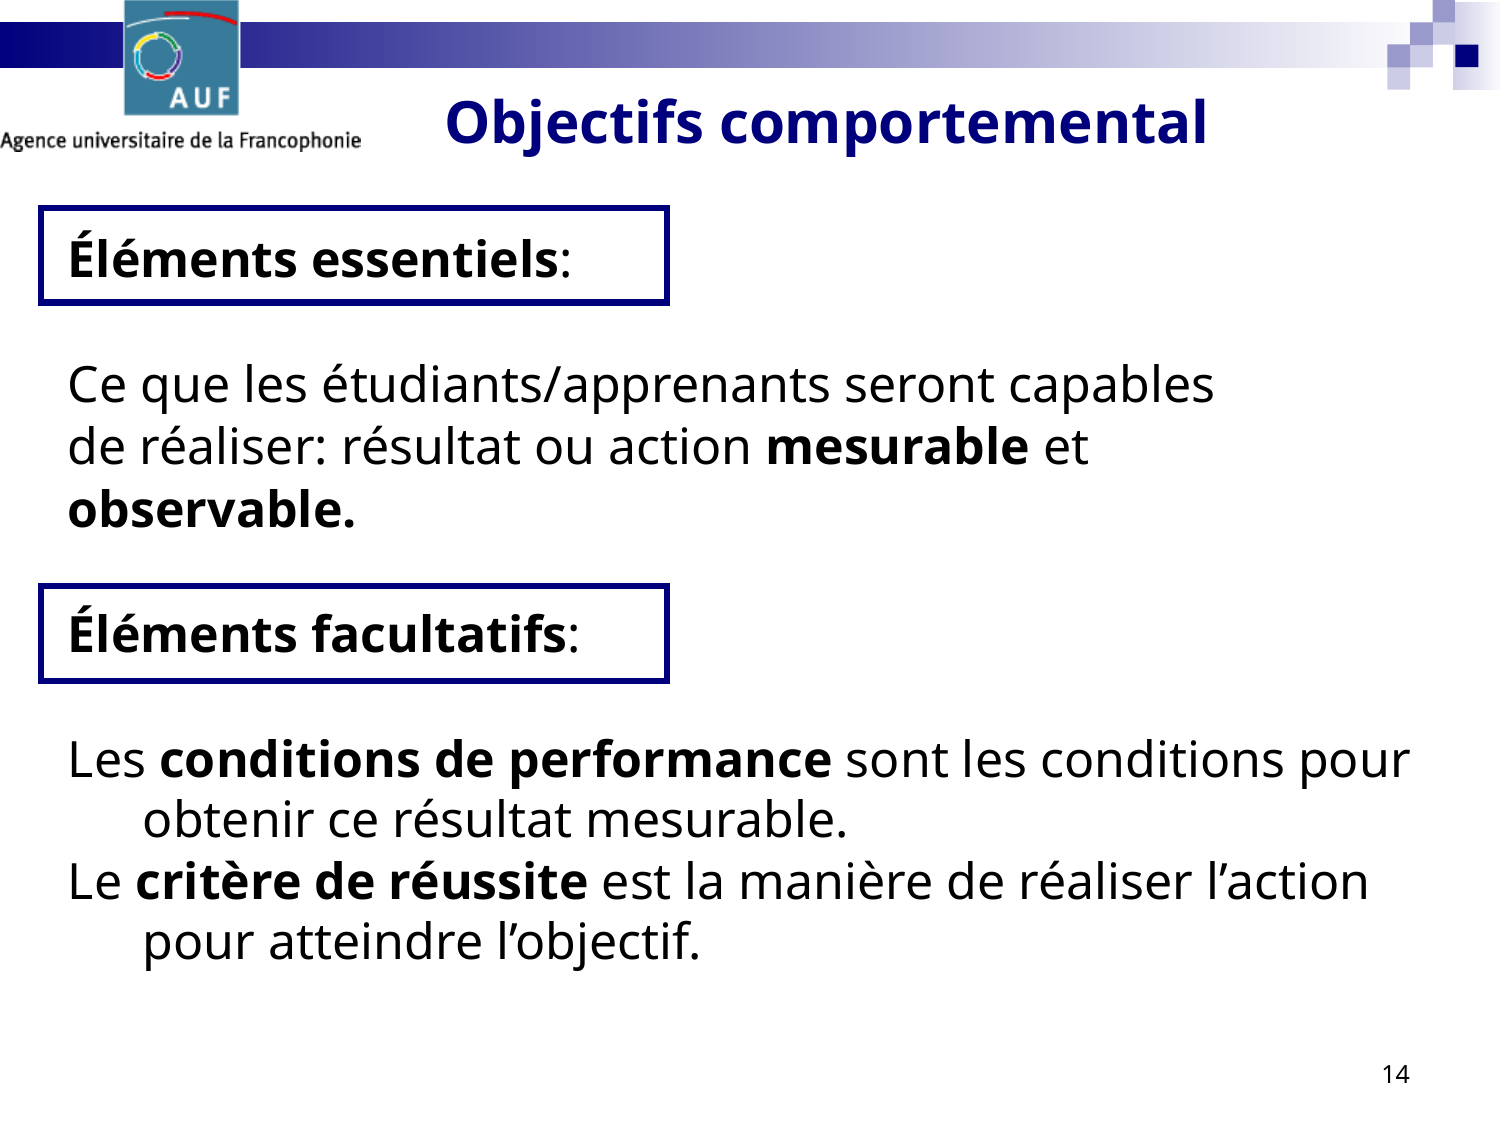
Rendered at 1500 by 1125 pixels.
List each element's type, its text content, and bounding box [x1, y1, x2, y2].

text_box [41, 208, 668, 303]
text_box Éléments essentiels: Ce que les étudiants/apprenants seront capables de réaliser: résultat ou action mesurable et observable. Éléments facultatifs: Les conditions de performance sont les conditions pour obtenir ce résultat mesurable. Le critère de réussite est la manière de réaliser l’action pour atteindre l’objectif. [53, 219, 1500, 978]
picture [0, 0, 361, 152]
text_box [41, 586, 668, 681]
slide_number 14 [1074, 1024, 1426, 1101]
text_box Objectifs comportemental [277, 78, 1377, 163]
